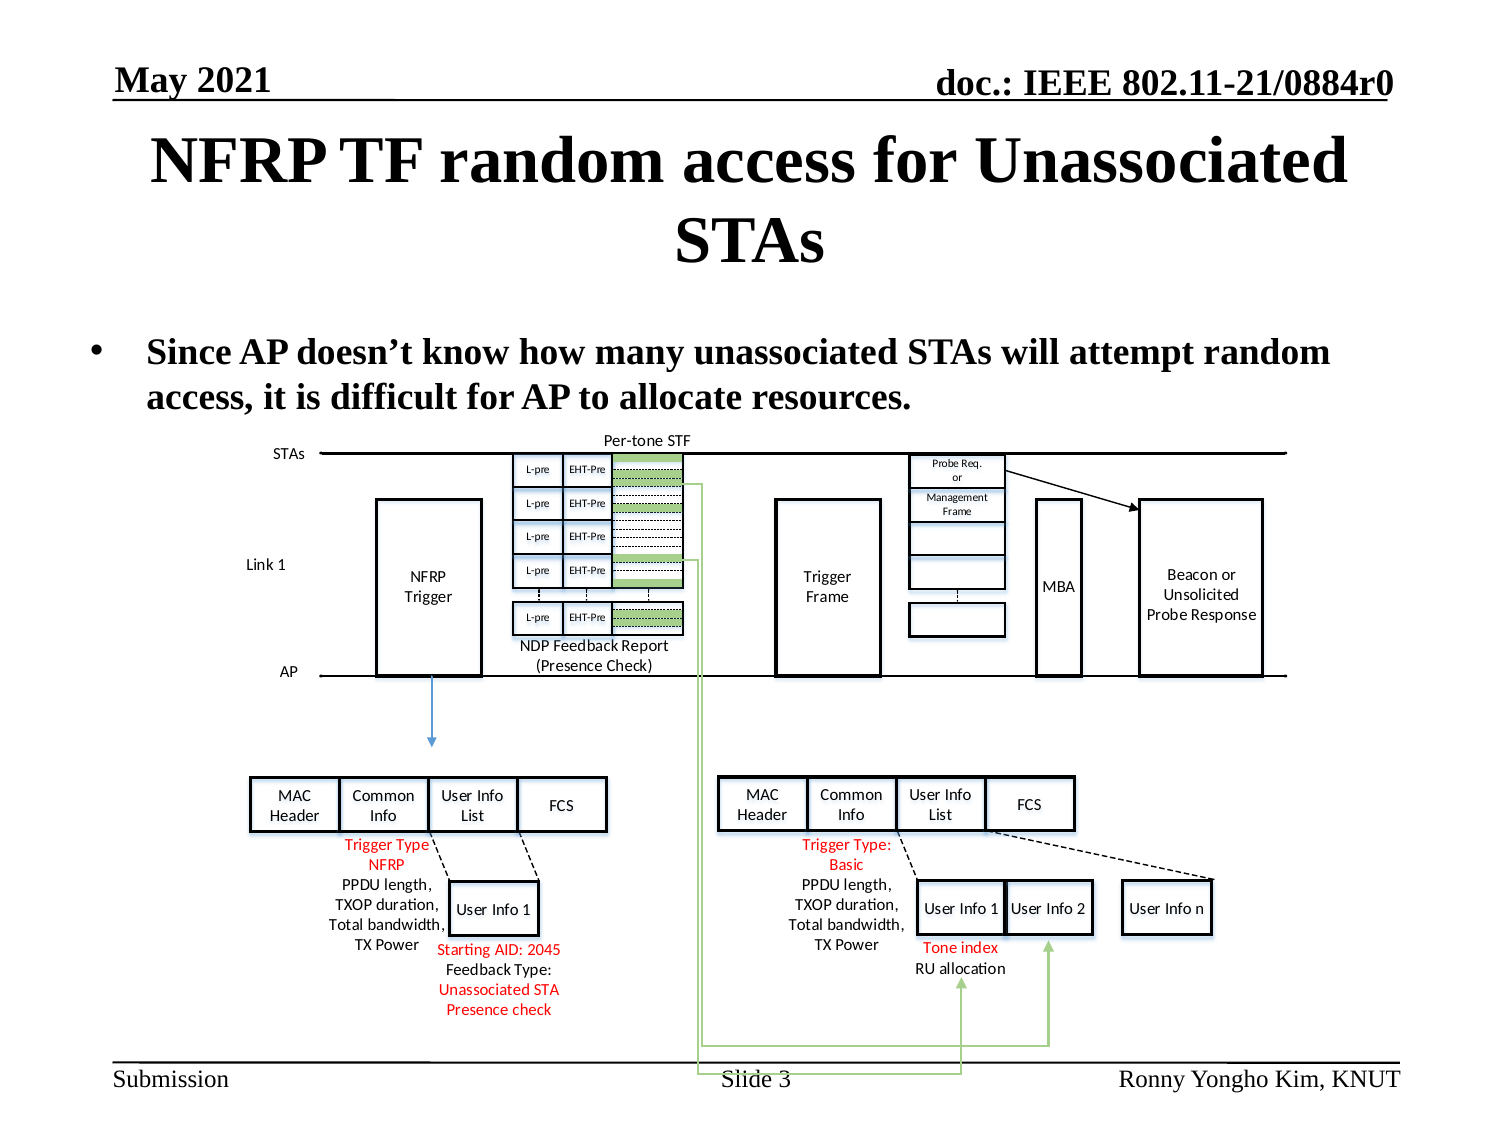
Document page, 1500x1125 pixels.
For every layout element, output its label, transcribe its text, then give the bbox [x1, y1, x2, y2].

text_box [212, 425, 1288, 1087]
list Since AP doesn’t know how many unassociated STAs will attempt random access, it is difficult for AP to allocate resources. [74, 318, 1426, 1062]
title NFRP TF random access for Unassociated STAs [74, 101, 1426, 290]
